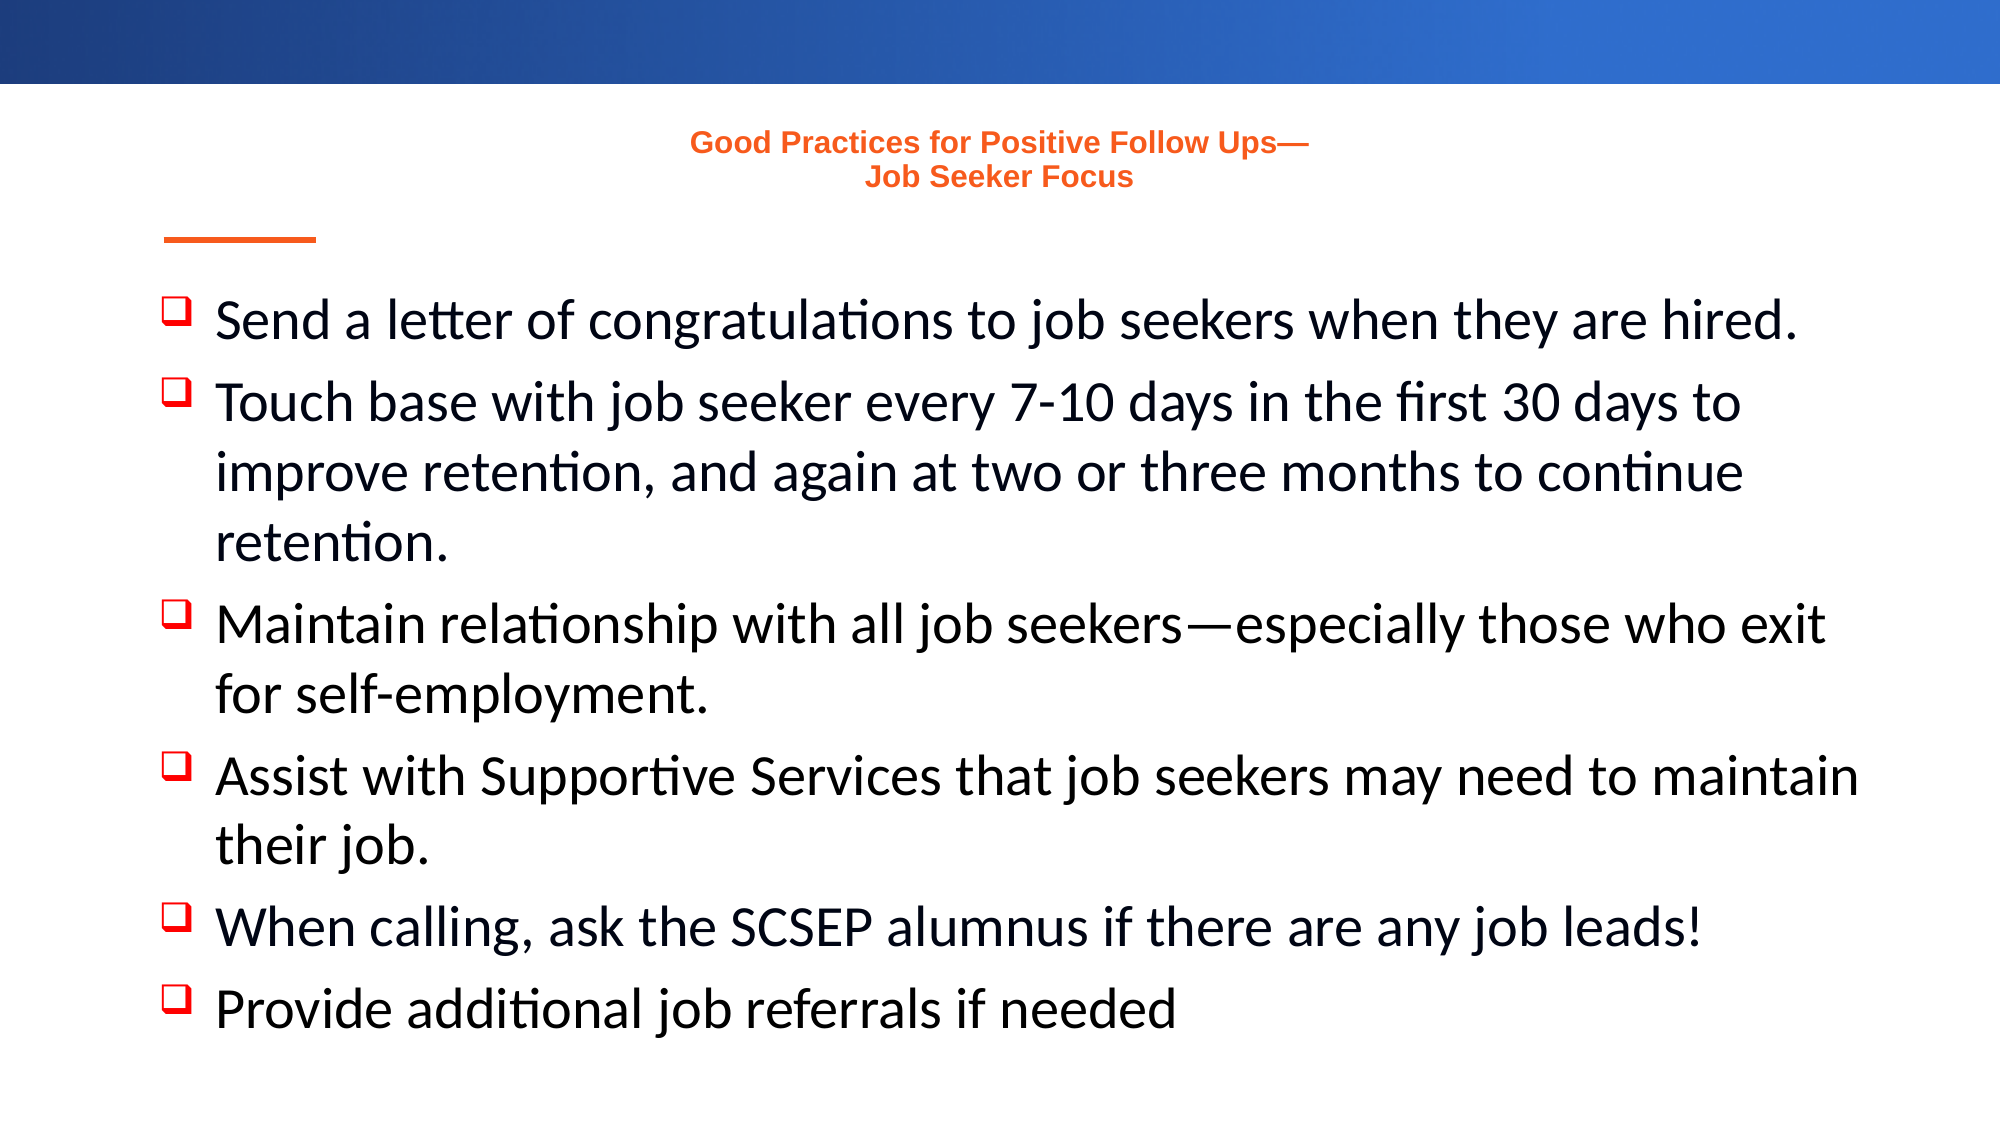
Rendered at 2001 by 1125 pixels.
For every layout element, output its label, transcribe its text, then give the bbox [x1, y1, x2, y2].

picture [0, 0, 2000, 84]
text_box Send a letter of congratulations to job seekers when they are hired. Touch base with job seeker every 7-10 days in the first 30 days to improve retention, and again at two or three months to continue retention. Maintain relationship with all job seekers—especially those who exit for self-employment. Assist with Supportive Services that job seekers may need to maintain their job. When calling, ask the SCSEP alumnus if there are any job leads! Provide additional job referrals if needed [143, 242, 1906, 1125]
title Good Practices for Positive Follow Ups— Job Seeker Focus [137, 83, 1862, 241]
